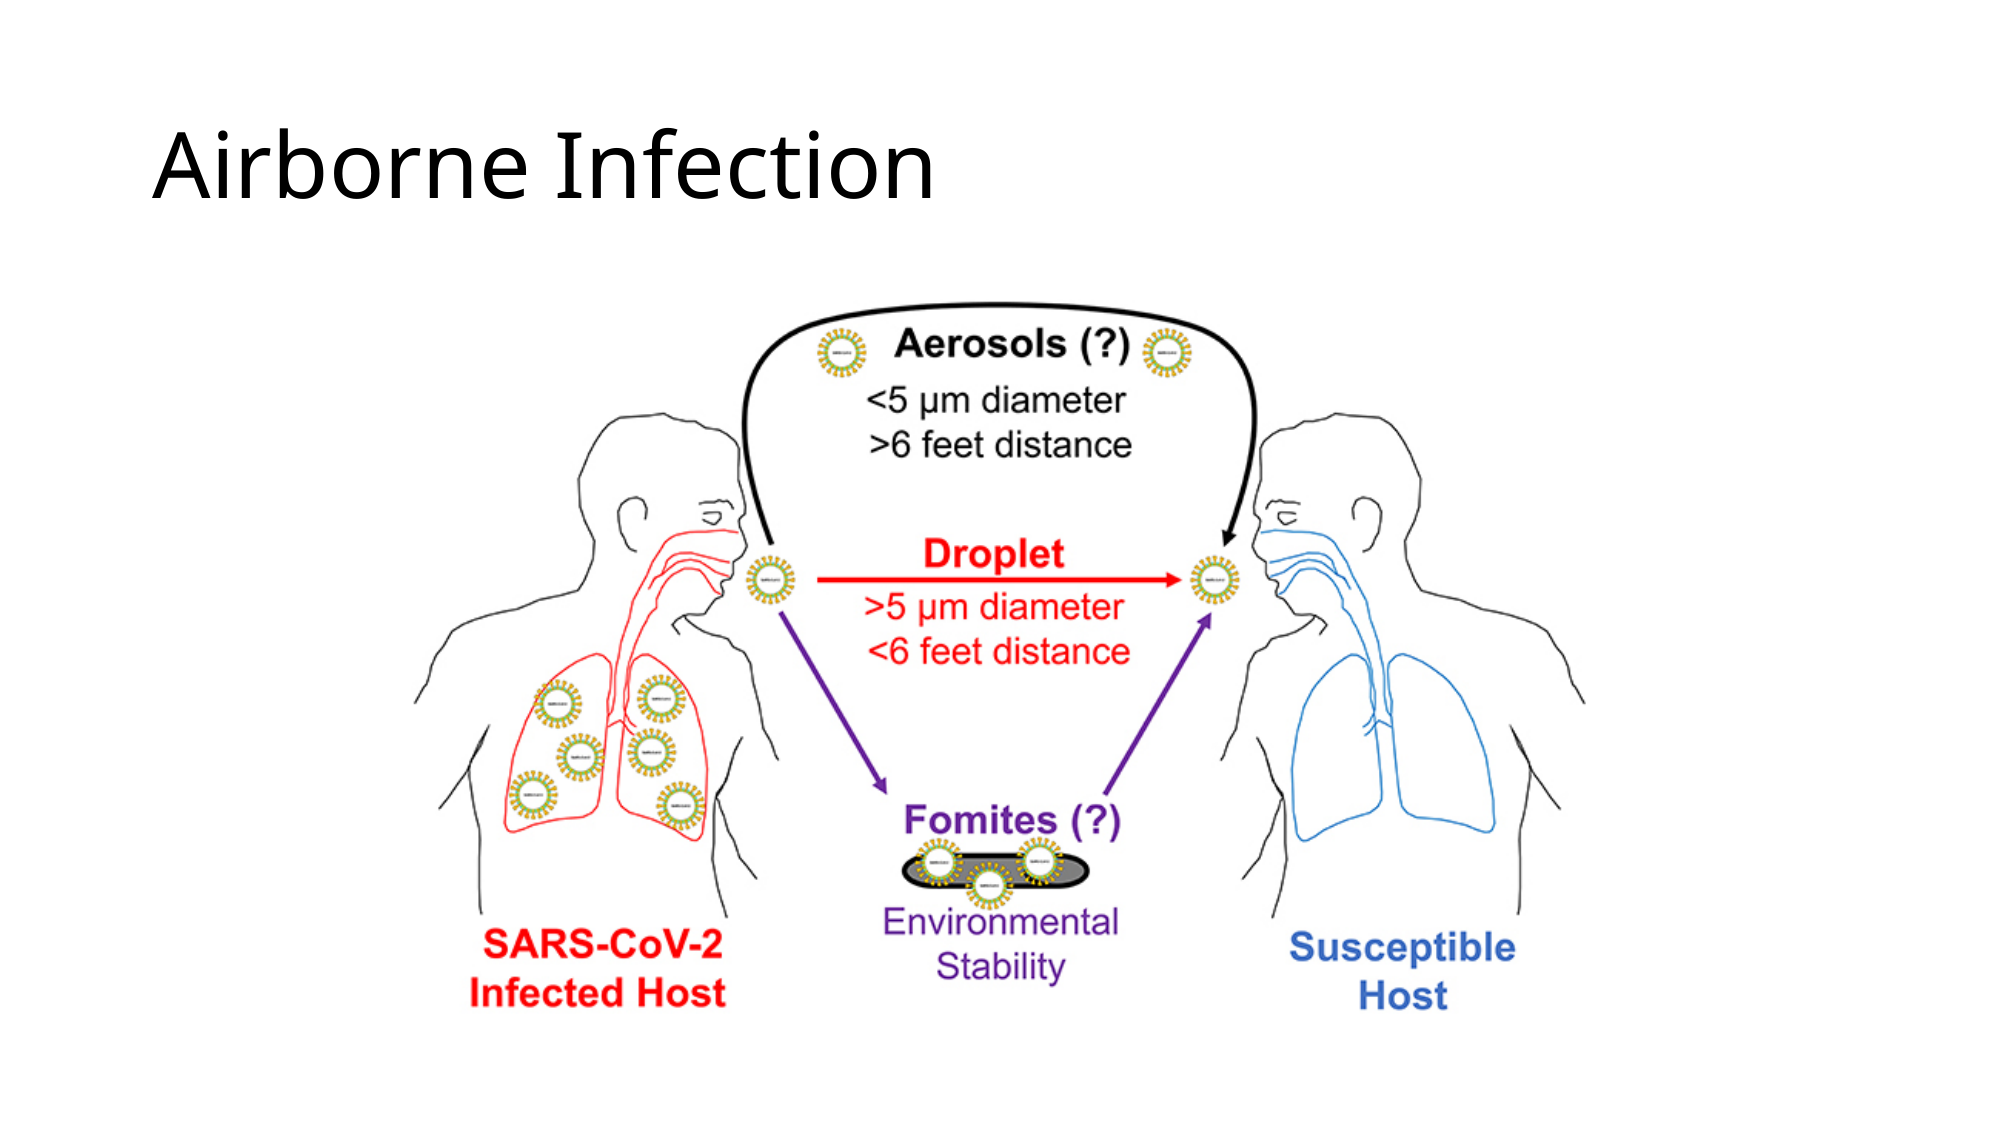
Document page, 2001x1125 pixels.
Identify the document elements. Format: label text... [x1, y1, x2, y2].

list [411, 299, 1589, 1014]
title Airborne Infection [137, 59, 1863, 278]
